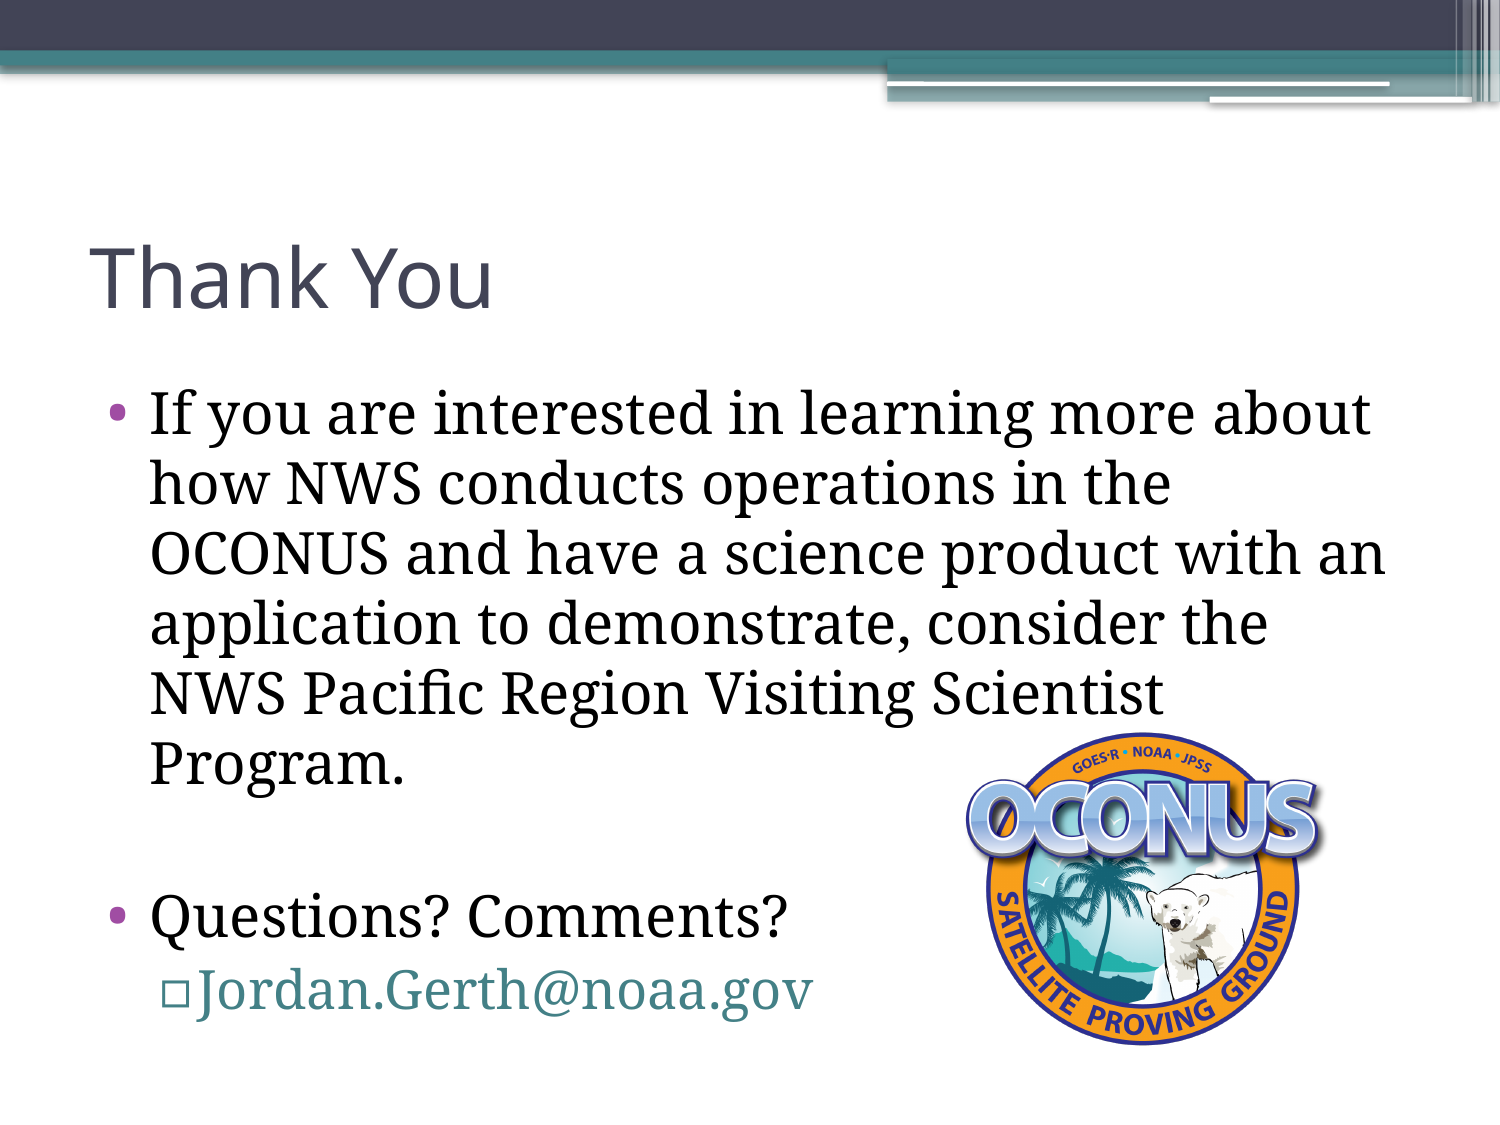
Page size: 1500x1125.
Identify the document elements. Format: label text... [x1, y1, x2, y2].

list If you are interested in learning more about how NWS conducts operations in the OCONUS and have a science product with an application to demonstrate, consider the NWS Pacific Region Visiting Scientist Program. Questions? Comments? Jordan.Gerth@noaa.gov [75, 368, 1425, 1079]
title Thank You [75, 187, 1425, 363]
picture [962, 728, 1329, 1051]
